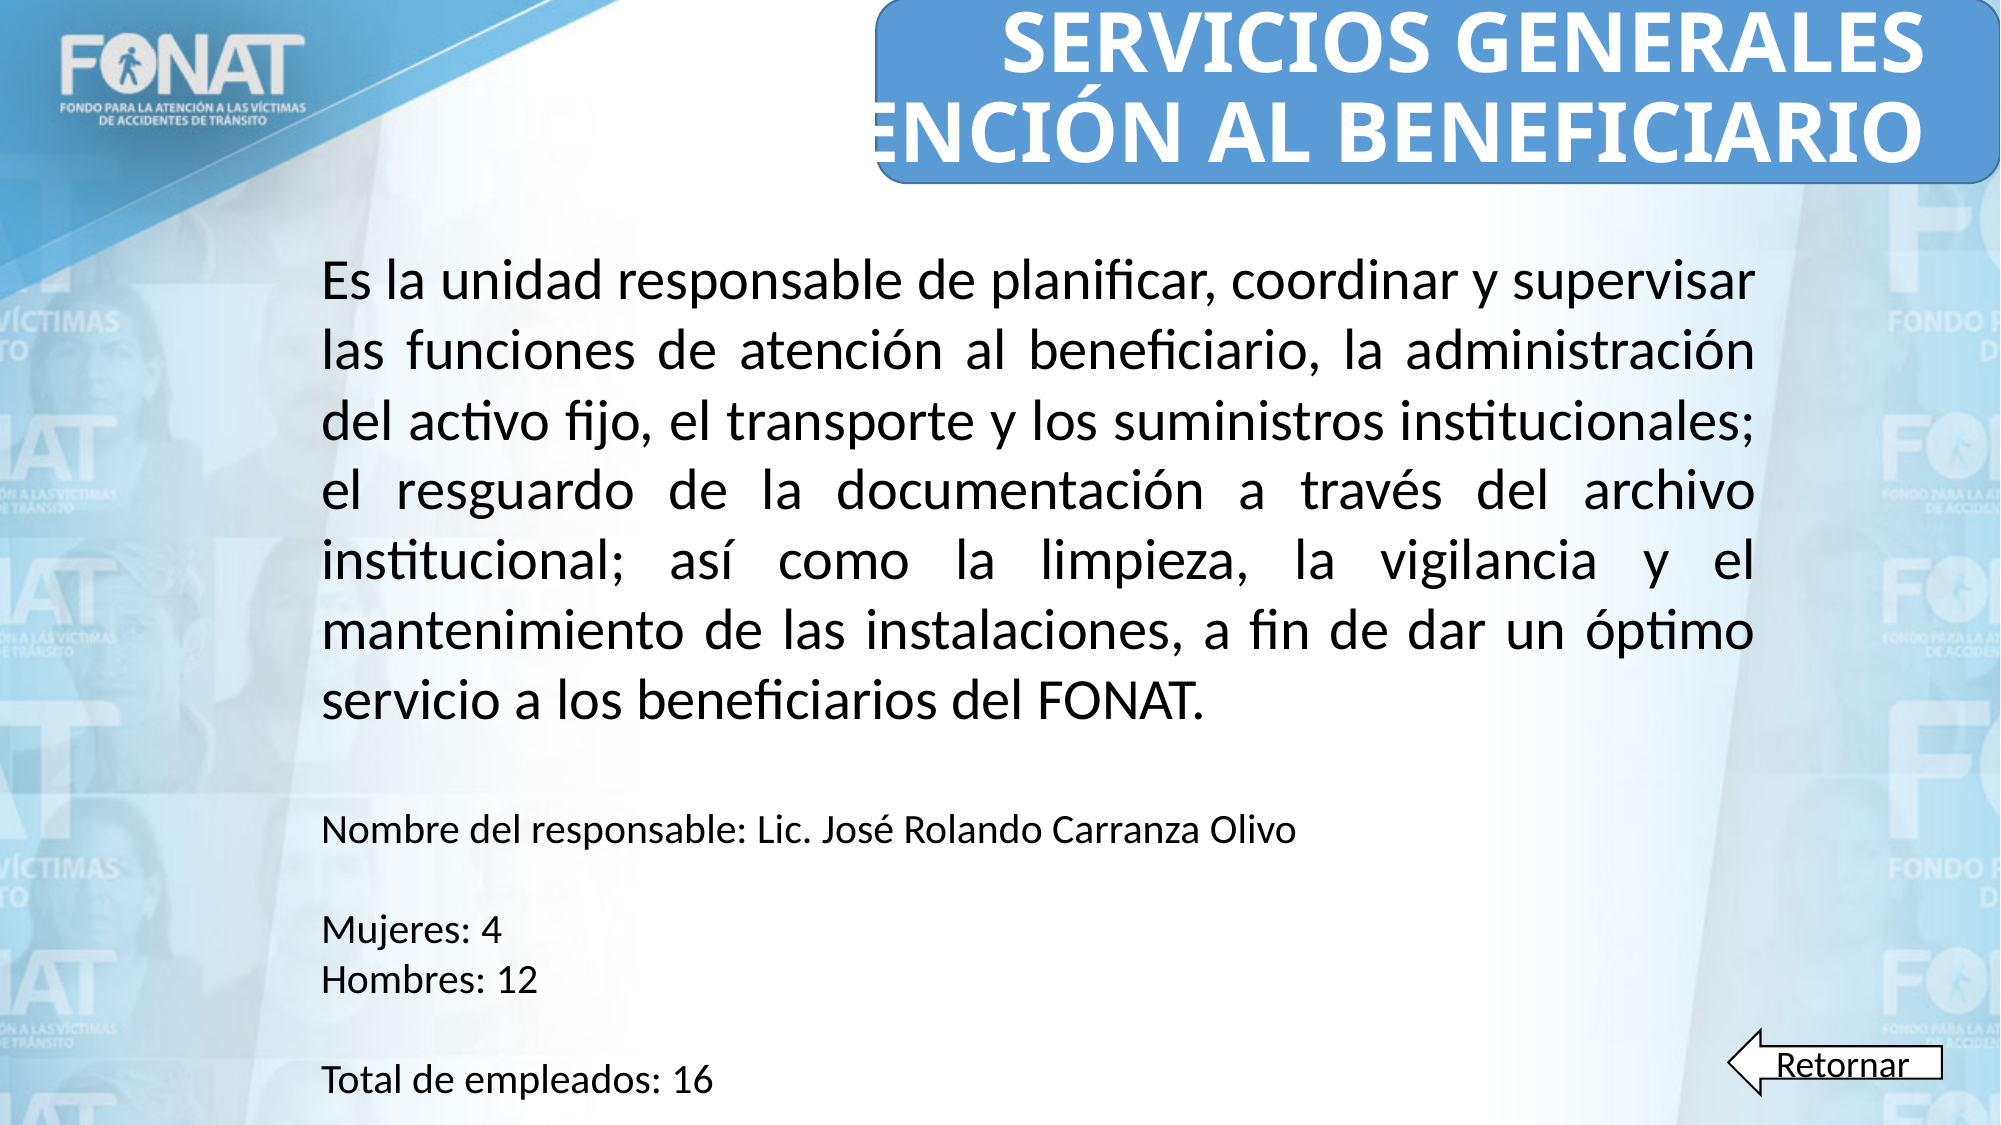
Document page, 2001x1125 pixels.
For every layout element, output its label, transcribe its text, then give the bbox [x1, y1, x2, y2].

text_box [876, 0, 2000, 185]
picture [0, 0, 2001, 1125]
title SERVICIOS GENERALES Y ATENCIÓN AL BENEFICIARIO [245, 22, 1942, 160]
text_box Es la unidad responsable de planificar, coordinar y supervisar las funciones de atención al beneficiario, la administración del activo fijo, el transporte y los suministros institucionales; el resguardo de la documentación a través del archivo institucional; así como la limpieza, la vigilancia y el mantenimiento de las instalaciones, a fin de dar un óptimo servicio a los beneficiarios del FONAT. Nombre del responsable: Lic. José Rolando Carranza Olivo Mujeres: 4 Hombres: 12 Total de empleados: 16 [306, 164, 1772, 1109]
text_box Retornar [1726, 1027, 1943, 1098]
